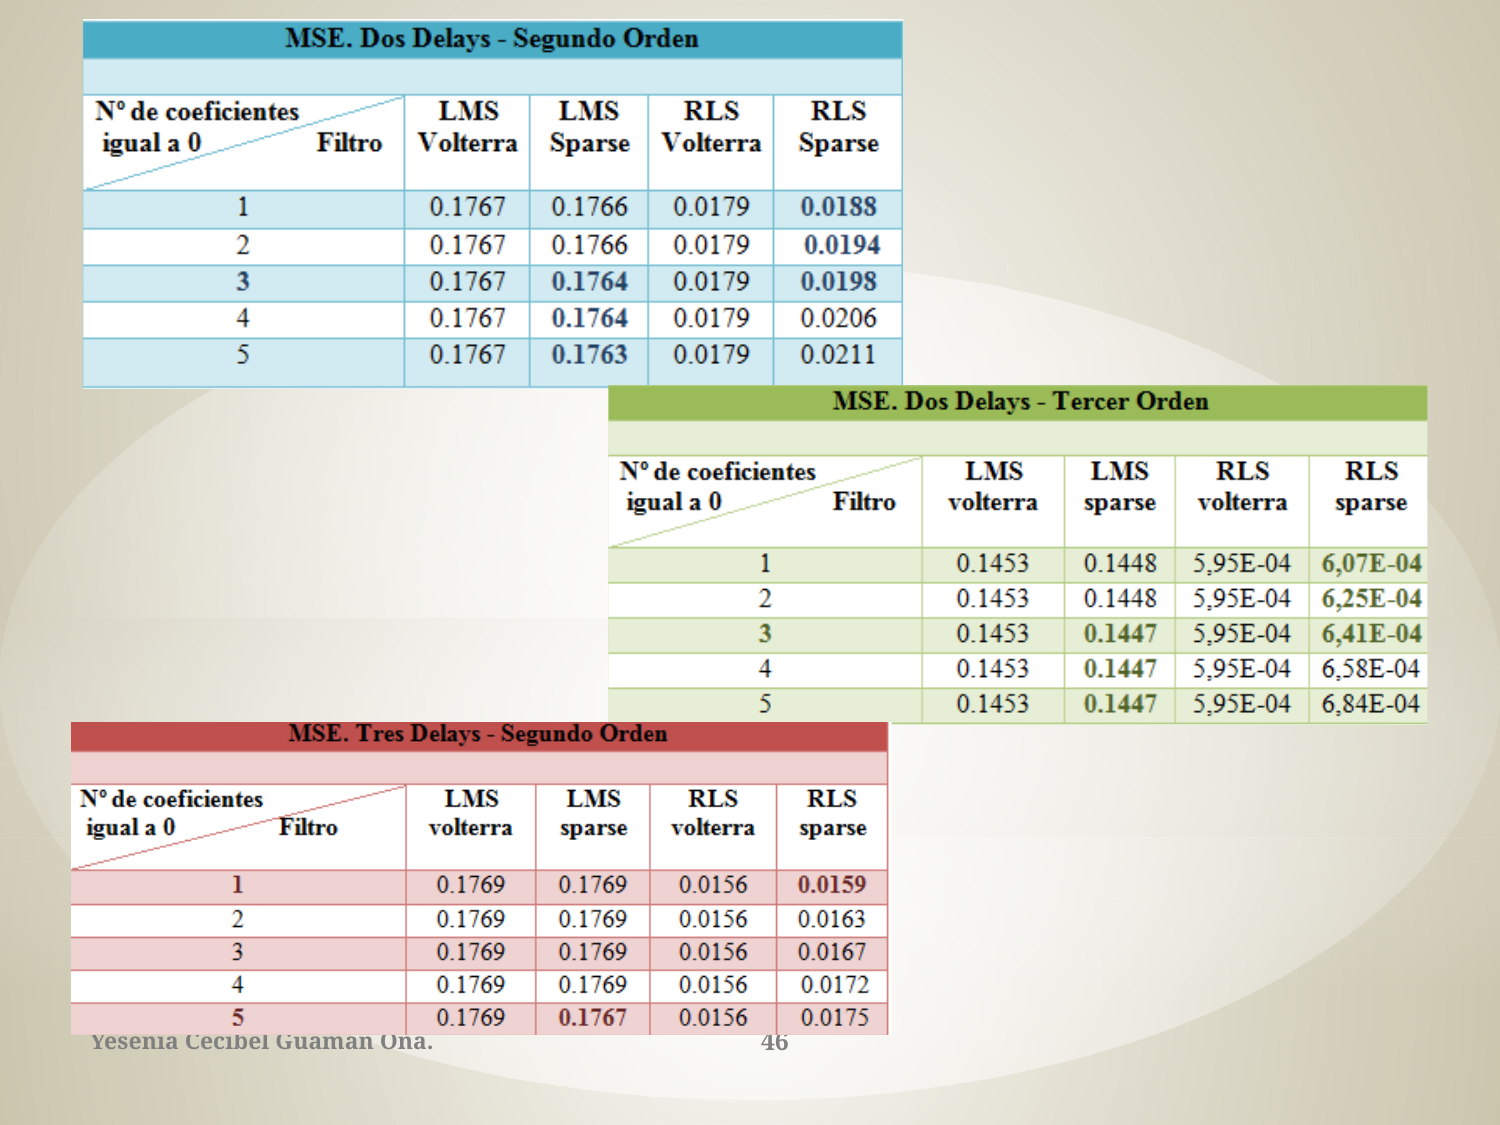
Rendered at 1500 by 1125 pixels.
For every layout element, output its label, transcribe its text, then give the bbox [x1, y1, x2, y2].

picture [70, 18, 1428, 1036]
slide_number 46 [624, 1012, 925, 1073]
footer Yesenia Cecibel Guamán Oña. [75, 1044, 624, 1073]
